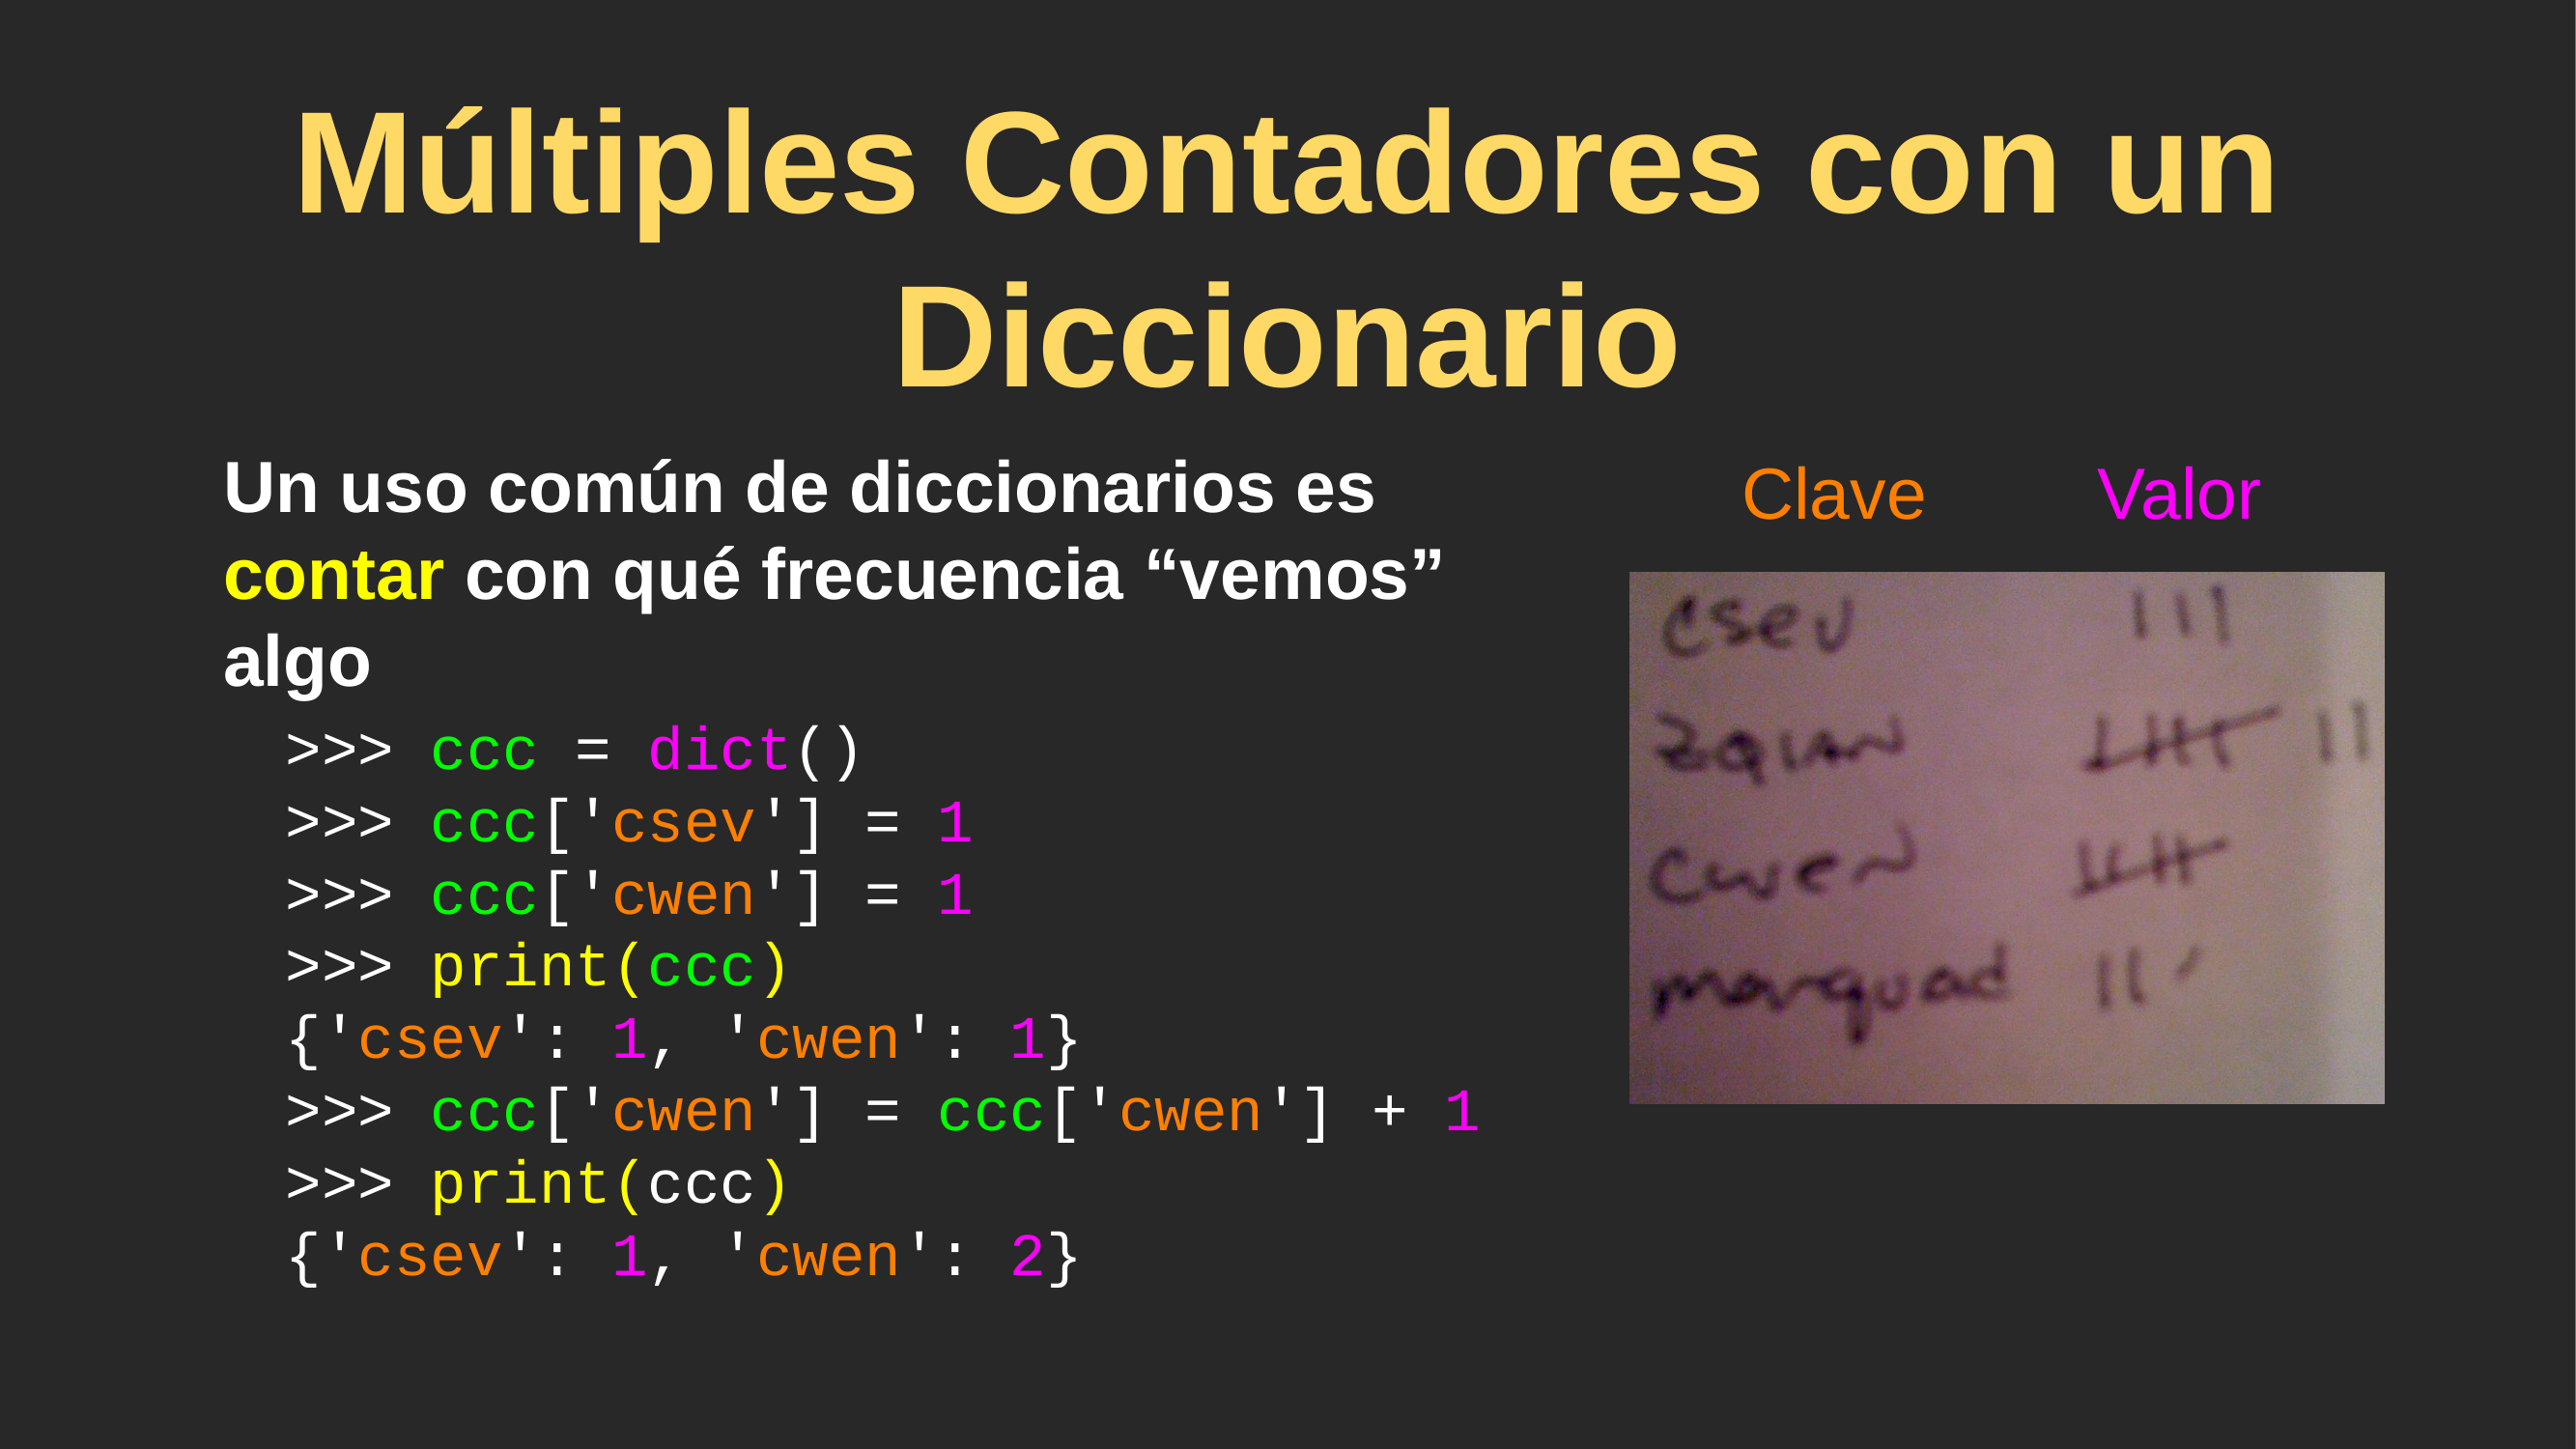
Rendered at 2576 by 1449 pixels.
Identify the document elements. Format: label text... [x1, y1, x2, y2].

picture [1629, 572, 2385, 1104]
text_box Valor [2054, 440, 2305, 540]
text_box Clave [1724, 440, 1944, 540]
list Un uso común de diccionarios es contar con qué frecuencia “vemos” algo [183, 412, 1597, 729]
text_box >>> ccc = dict() >>> ccc['csev'] = 1 >>> ccc['cwen'] = 1 >>> print(ccc) {'csev': 1, 'cwen': 1} >>> ccc['cwen'] = ccc['cwen'] + 1 >>> print(ccc) {'csev': 1, 'cwen': 2} [285, 660, 1526, 1337]
title Múltiples Contadores con un Diccionario [0, 143, 2576, 342]
